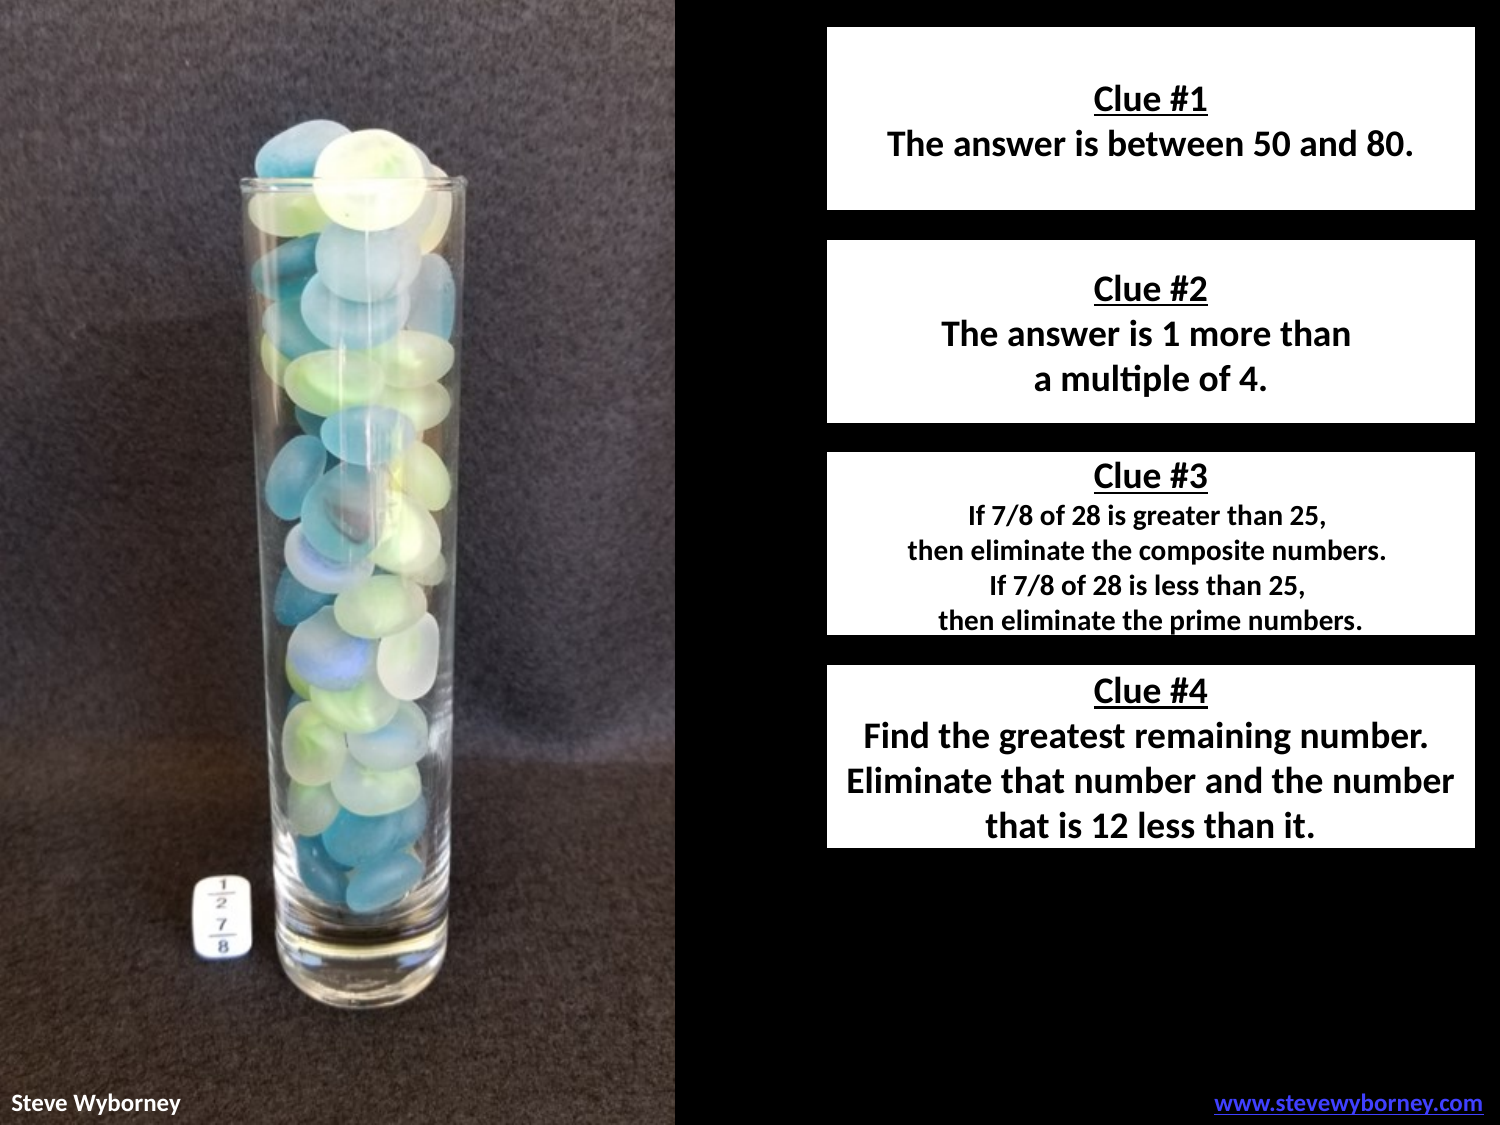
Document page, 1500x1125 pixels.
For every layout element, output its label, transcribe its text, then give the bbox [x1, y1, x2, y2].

text_box Clue #1 The answer is between 50 and 80. [823, 23, 1479, 215]
text_box Clue #4 Find the greatest remaining number. Eliminate that number and the number that is 12 less than it. [823, 660, 1479, 852]
text_box Clue #3 If 7/8 of 28 is greater than 25, then eliminate the composite numbers. If 7/8 of 28 is less than 25, then eliminate the prime numbers. [823, 448, 1479, 640]
text_box www.stevewyborney.com [1199, 1079, 1499, 1125]
picture [0, 0, 676, 1125]
text_box Clue #2 The answer is 1 more than a multiple of 4. [823, 235, 1479, 427]
